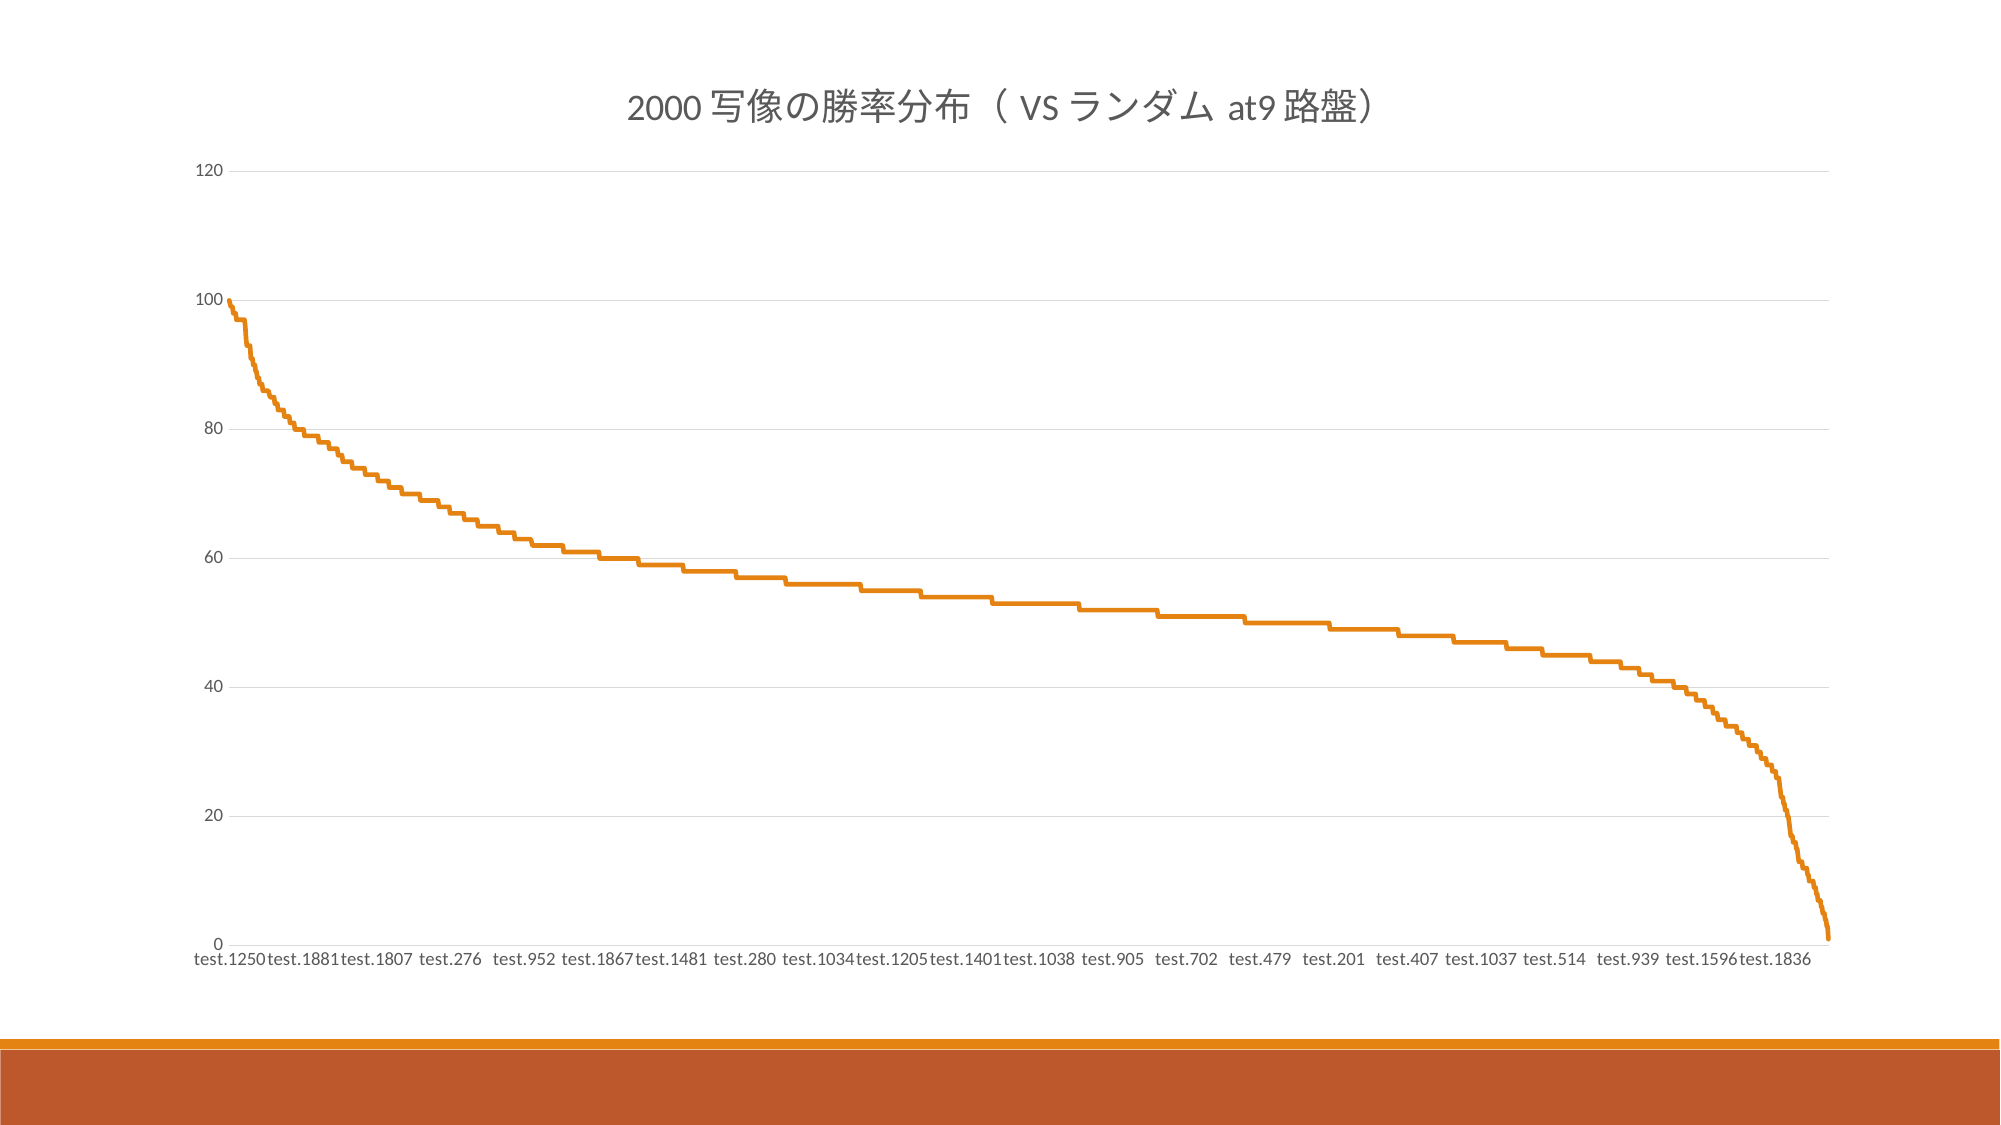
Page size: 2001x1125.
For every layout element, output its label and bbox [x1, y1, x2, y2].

chart [159, 38, 1864, 990]
